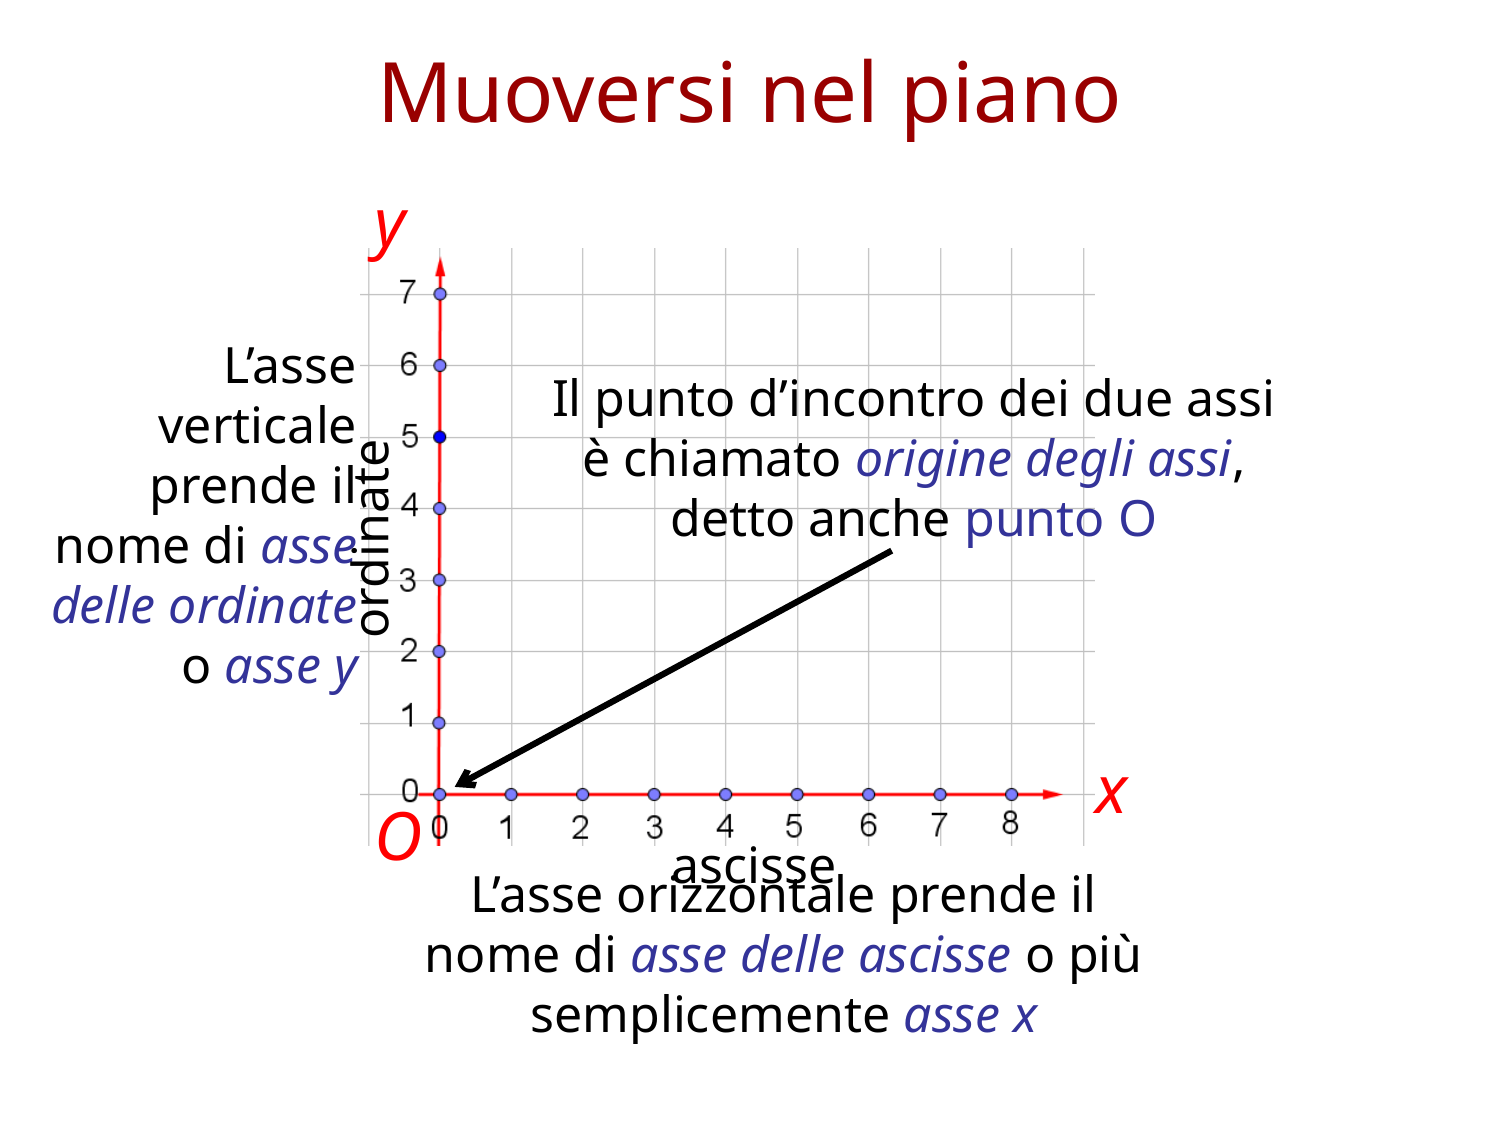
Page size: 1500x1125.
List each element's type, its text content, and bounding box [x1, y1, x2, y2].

text_box Muoversi nel piano [74, 0, 1425, 183]
text_box Il punto d’incontro dei due assi è chiamato origine degli assi, detto anche punto O [1099, 373, 1294, 539]
text_box ordinate [312, 397, 354, 681]
text_box x [1099, 739, 1164, 835]
text_box O [360, 855, 443, 882]
text_box L’asse verticale prende il nome di asse delle ordinate o asse y [29, 326, 354, 776]
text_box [454, 550, 892, 788]
text_box y [360, 172, 443, 247]
text_box ascisse [561, 856, 951, 905]
picture [359, 248, 1095, 847]
text_box L’asse orizzontale prende il nome di asse delle ascisse o più semplicemente asse x [395, 869, 1176, 1035]
